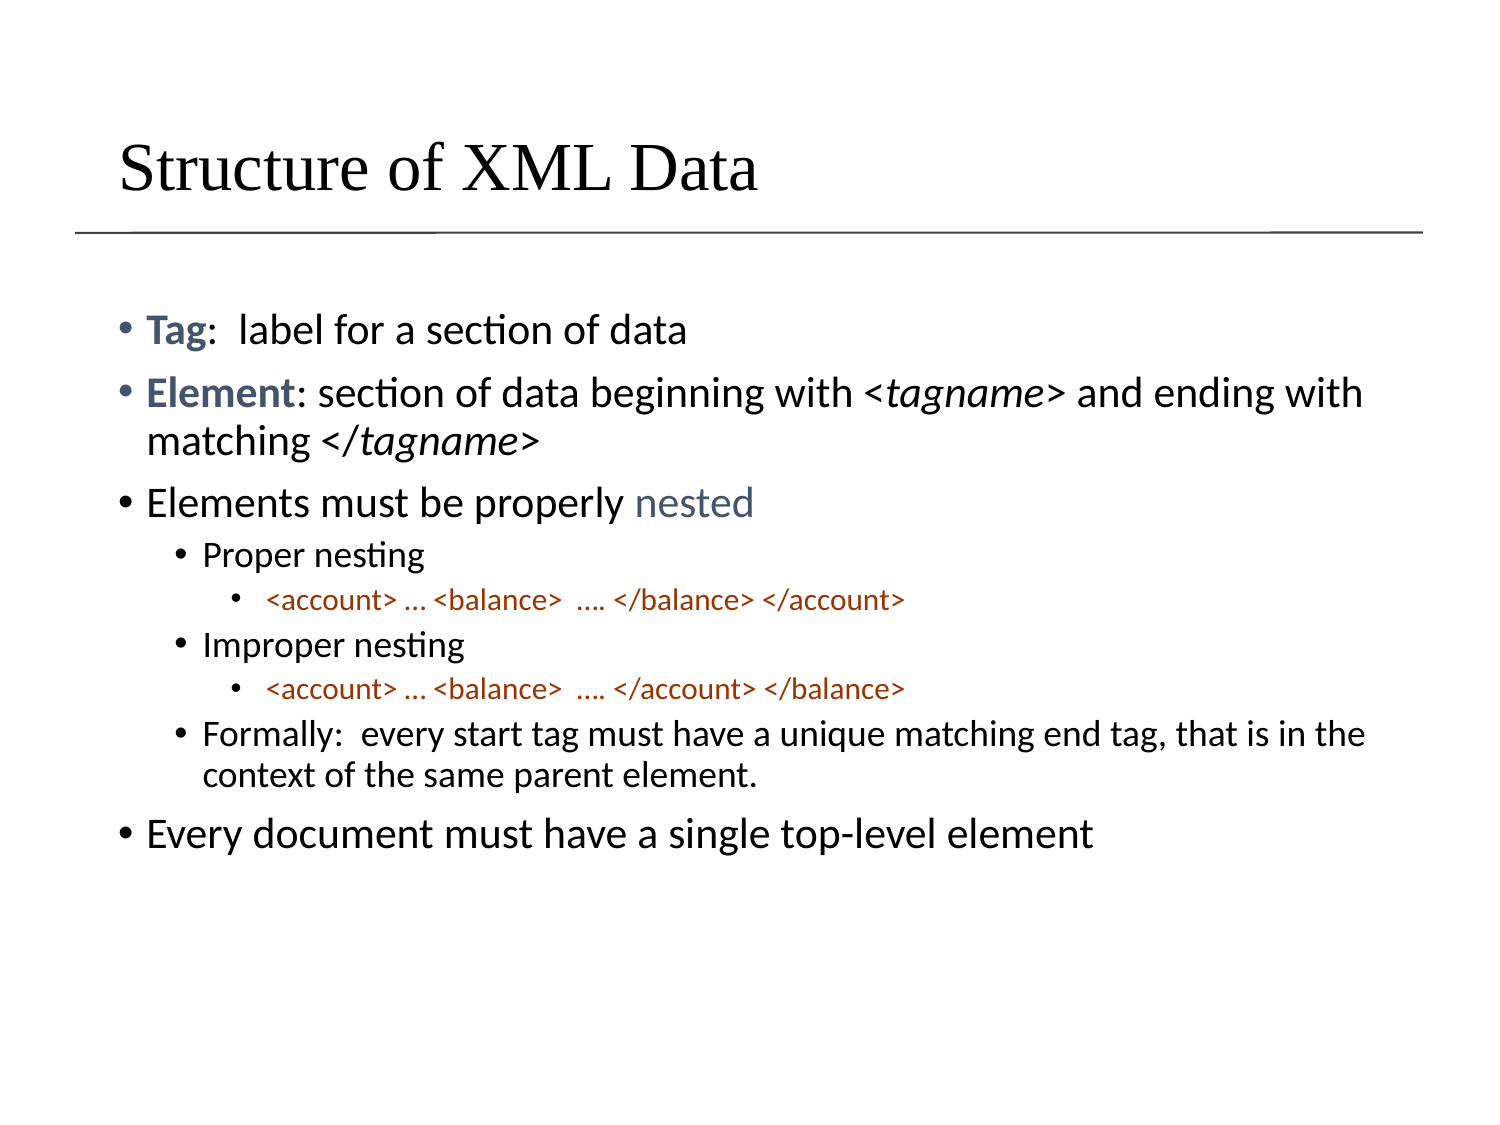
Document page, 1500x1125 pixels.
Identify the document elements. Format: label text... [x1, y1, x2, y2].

title Structure of XML Data [103, 59, 1397, 278]
list Tag: label for a section of data Element: section of data beginning with <tagname> and ending with matching </tagname> Elements must be properly nested Proper nesting <account> … <balance> …. </balance> </account> Improper nesting <account> … <balance> …. </account> </balance> Formally: every start tag must have a unique matching end tag, that is in the context of the same parent element. Every document must have a single top-level element [103, 299, 1397, 1014]
